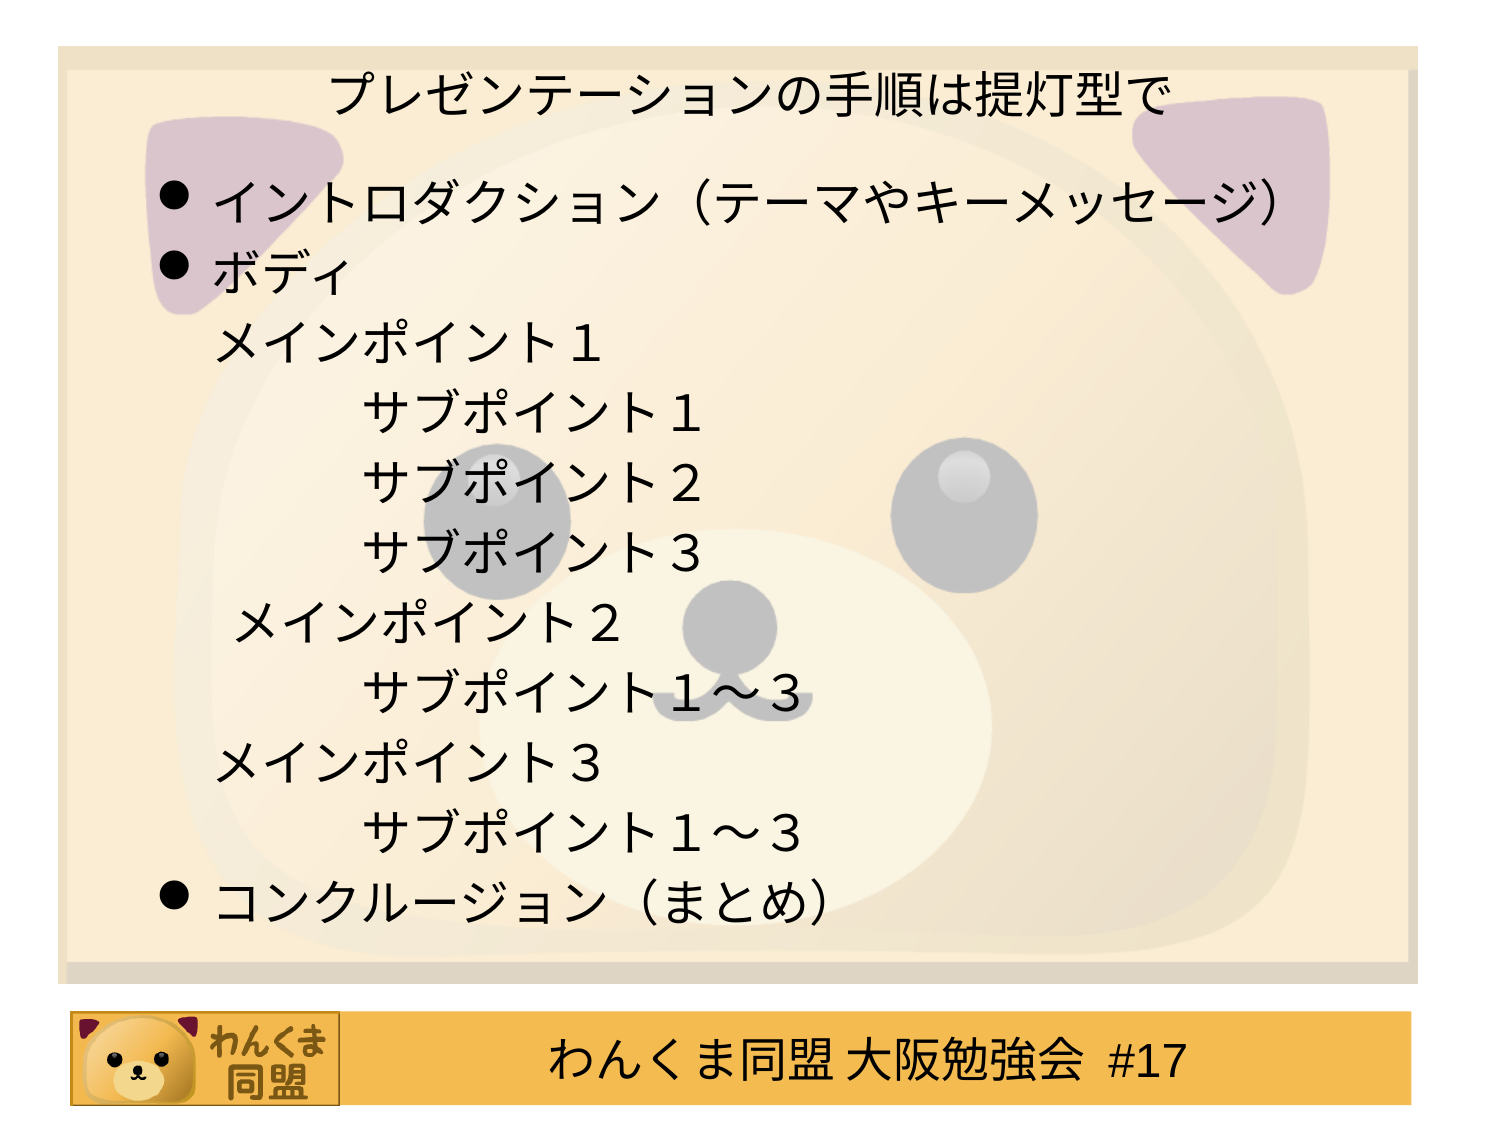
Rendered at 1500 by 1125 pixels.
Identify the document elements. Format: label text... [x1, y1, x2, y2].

list イントロダクション（テーマやキーメッセージ） ボディ メインポイント１ サブポイント１ サブポイント２ サブポイント３ メインポイント２ サブポイント１～３ メインポイント３ サブポイント１～３ コンクルージョン（まとめ） [140, 163, 1348, 973]
picture [58, 188, 1418, 984]
picture [70, 1011, 340, 1106]
title プレゼンテーションの手順は提灯型で [58, 0, 1442, 188]
